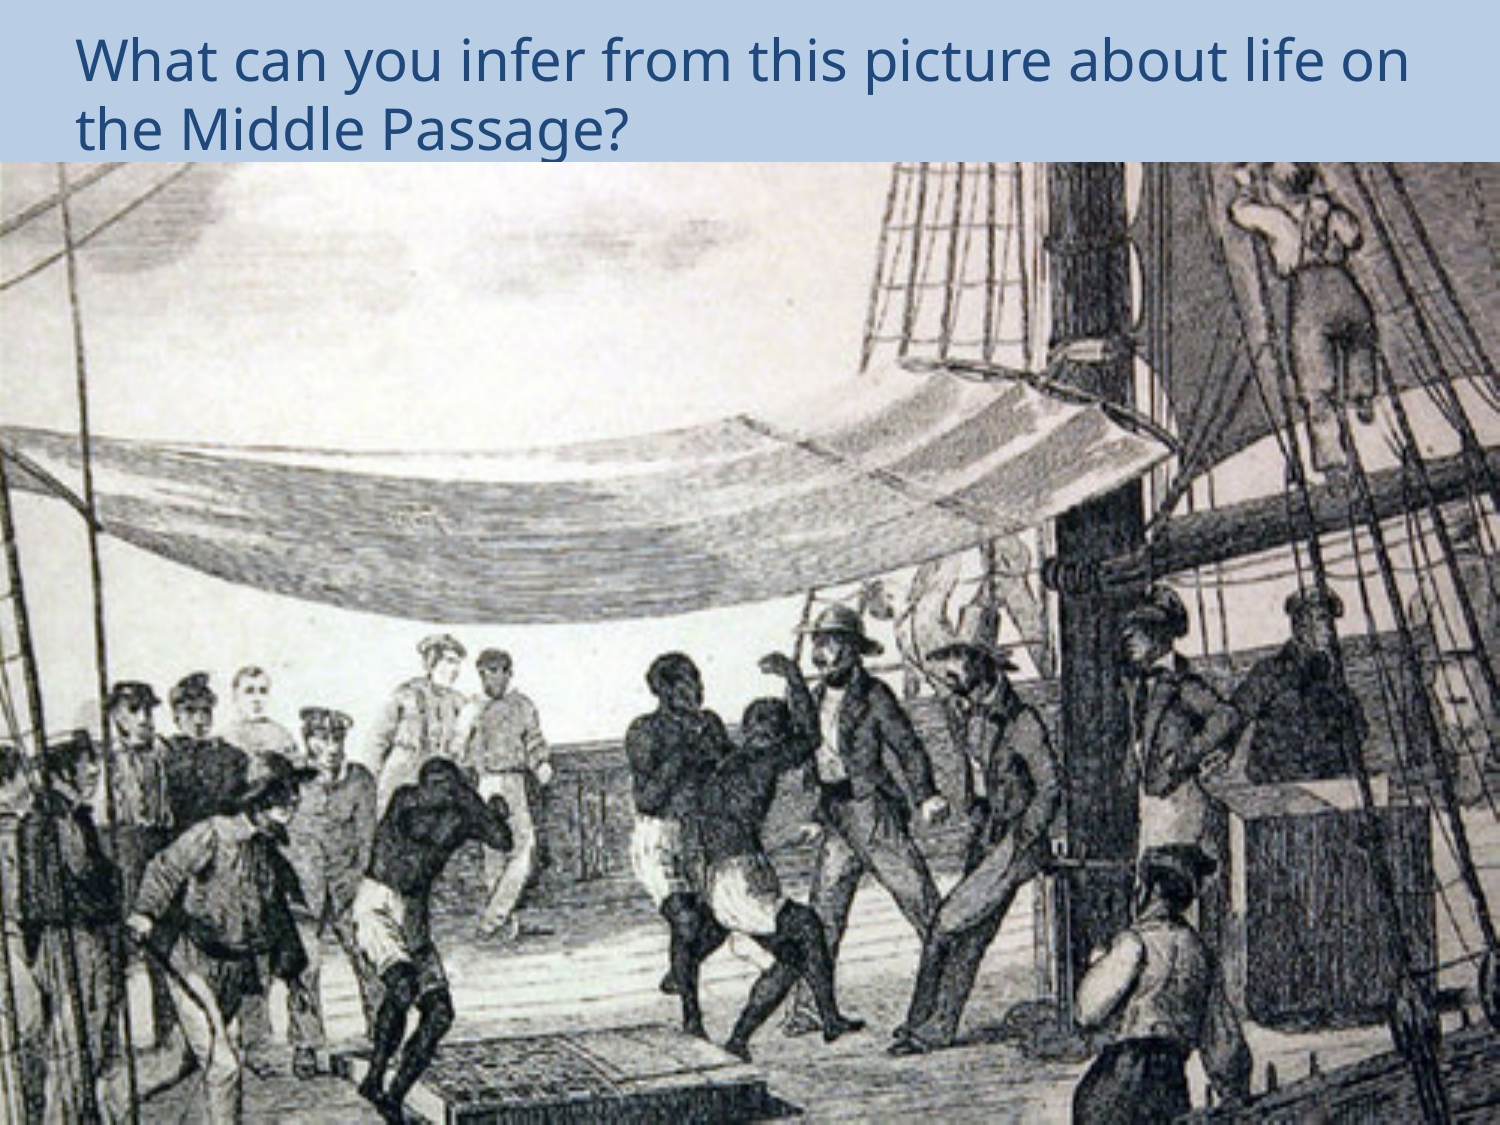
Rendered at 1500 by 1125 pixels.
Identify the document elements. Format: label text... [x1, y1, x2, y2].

title What can you infer from this picture about life on the Middle Passage? [75, 15, 1425, 161]
picture [0, 162, 1500, 1125]
